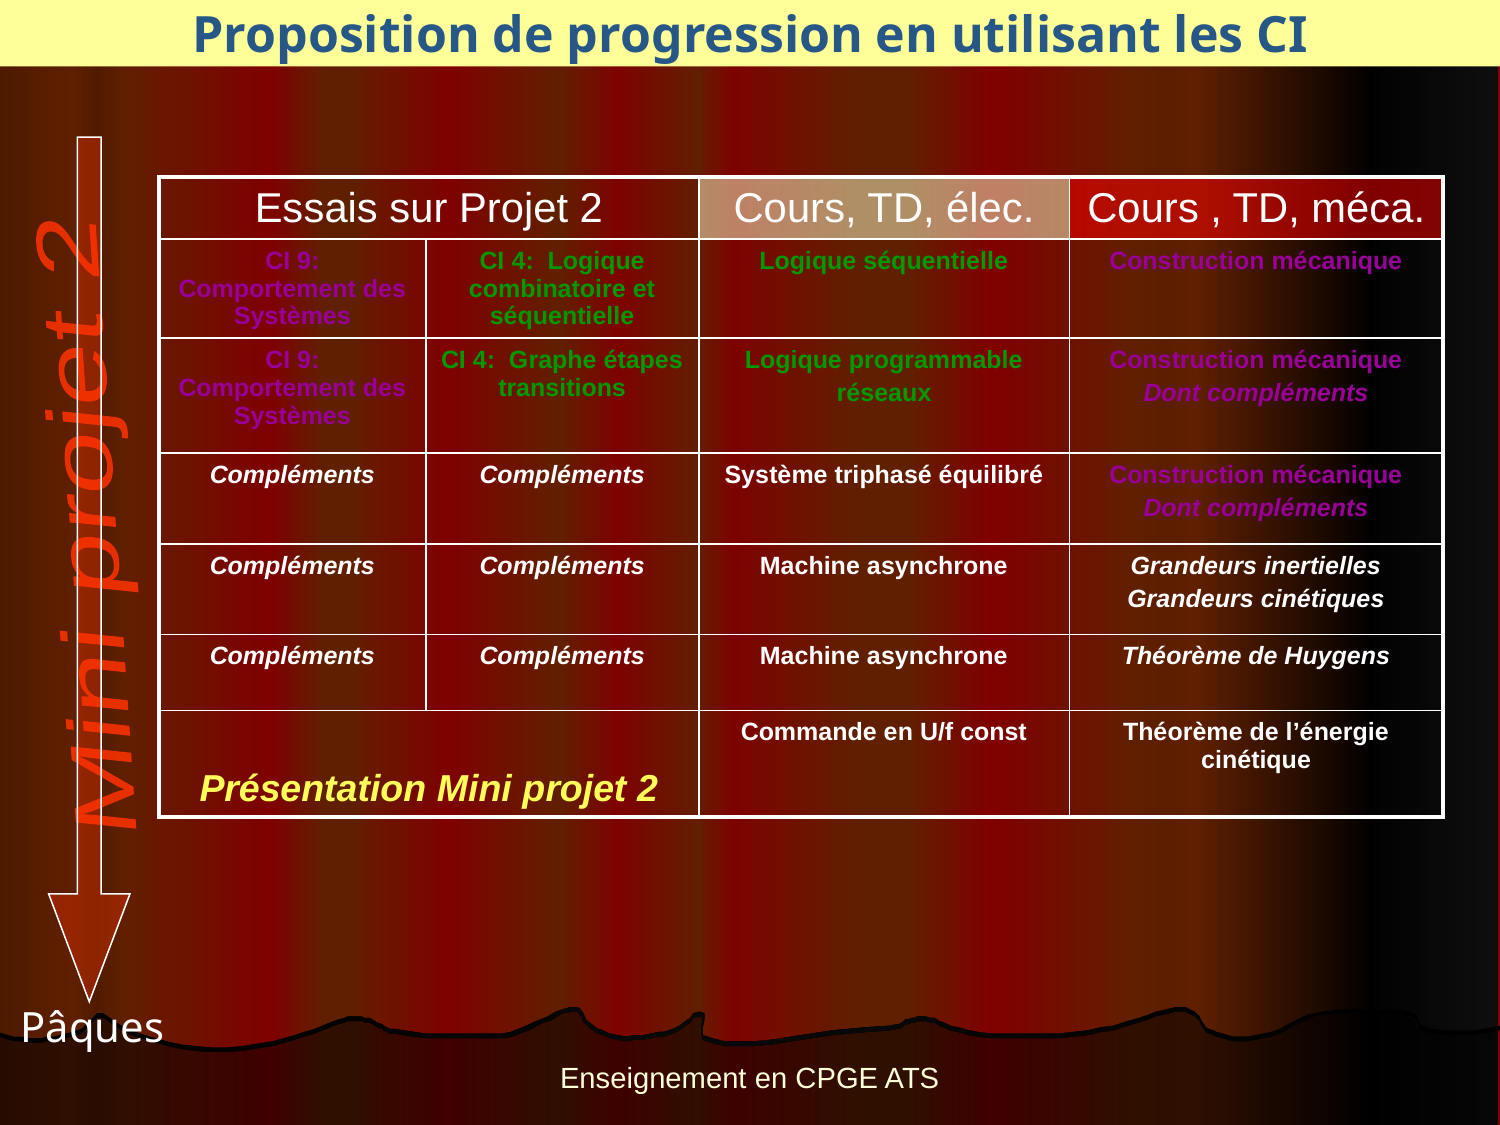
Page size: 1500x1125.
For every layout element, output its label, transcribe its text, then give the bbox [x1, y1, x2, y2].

table_cell Compléments [427, 545, 698, 634]
table_cell Construction mécanique Dont compléments [1070, 339, 1441, 452]
table_cell Commande en U/f const [700, 711, 1069, 815]
table_cell Construction mécanique [1070, 240, 1441, 337]
table_cell Compléments [427, 635, 698, 710]
table_cell CI 9: Comportement des Systèmes [161, 240, 425, 337]
text_box [48, 137, 130, 1002]
text_box Pâques [5, 993, 246, 1059]
table_cell Système triphasé équilibré [700, 454, 1069, 543]
text_box Proposition de progression en utilisant les CI [0, 0, 1500, 67]
table_cell CI 4: Graphe étapes transitions [427, 339, 698, 452]
table_cell Grandeurs inertielles Grandeurs cinétiques [1070, 545, 1441, 634]
table_cell Construction mécanique Dont compléments [1070, 454, 1441, 543]
table_cell Théorème de Huygens [1070, 635, 1441, 710]
table_cell Compléments [161, 454, 425, 543]
table_cell Compléments [161, 635, 425, 710]
table_cell Logique séquentielle [700, 240, 1069, 337]
table_cell CI 9: Comportement des Systèmes [161, 339, 425, 452]
table_cell Présentation Mini projet 2 [161, 711, 698, 815]
table_cell Théorème de l’énergie cinétique [1070, 711, 1441, 815]
table_header Cours , TD, méca. [1070, 179, 1441, 238]
table_cell Logique programmable réseaux [700, 339, 1069, 452]
table_header Cours, TD, élec. [700, 179, 1069, 238]
table_cell Compléments [427, 454, 698, 543]
table_cell Machine asynchrone [700, 635, 1069, 710]
table_header Essais sur Projet 2 [161, 179, 698, 238]
table_cell Machine asynchrone [700, 545, 1069, 634]
table_cell CI 4: Logique combinatoire et séquentielle [427, 240, 698, 337]
footer Enseignement en CPGE ATS [512, 1051, 988, 1125]
table_cell Compléments [161, 545, 425, 634]
